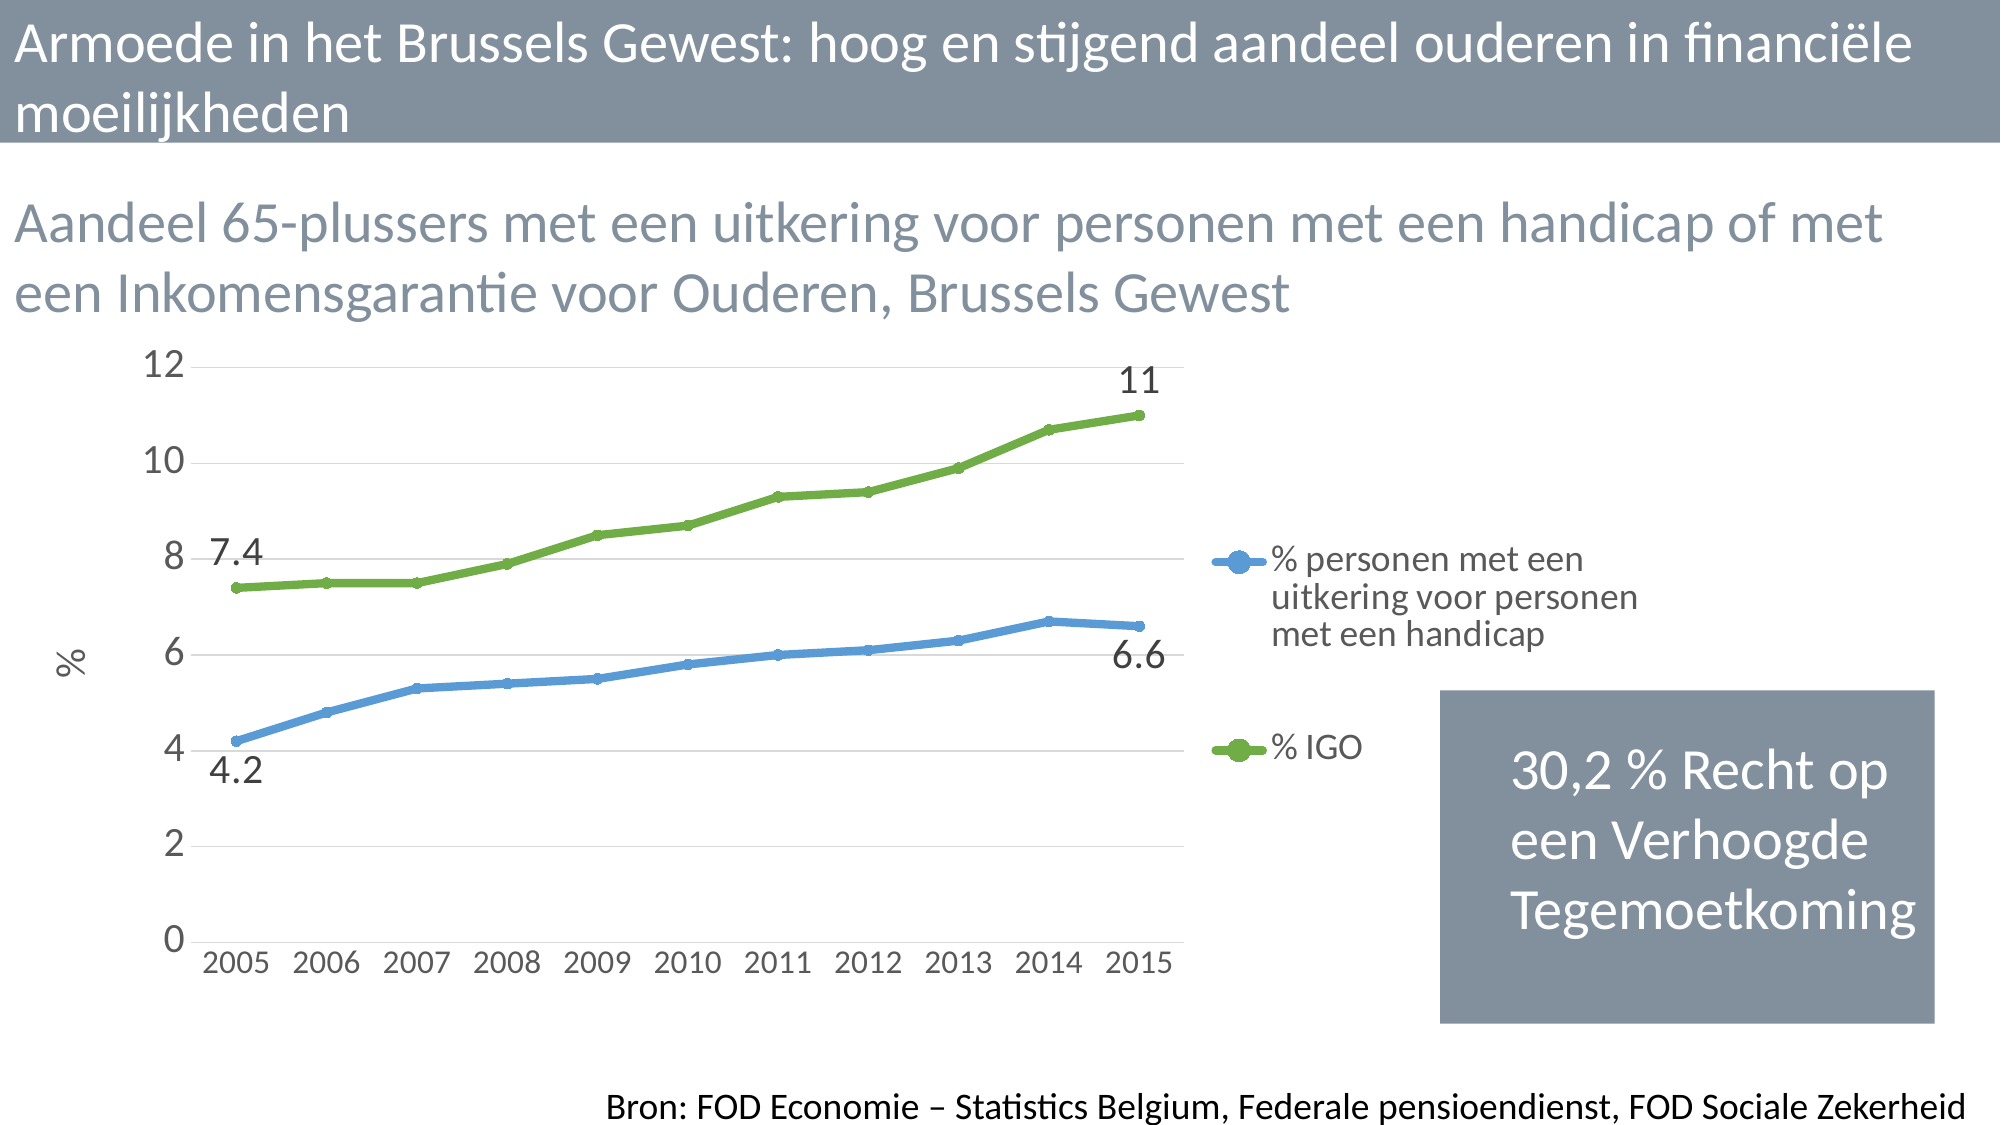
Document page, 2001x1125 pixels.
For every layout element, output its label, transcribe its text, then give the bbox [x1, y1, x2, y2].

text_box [1440, 690, 1935, 1024]
text_box Bron: FOD Economie – Statistics Belgium, Federale pensioendienst, FOD Sociale Zekerheid [490, 1074, 2000, 1125]
text_box Aandeel 65-plussers met een uitkering voor personen met een handicap of met een Inkomensgarantie voor Ouderen, Brussels Gewest [0, 176, 2000, 332]
chart [14, 333, 1680, 995]
text_box Armoede in het Brussels Gewest: hoog en stijgend aandeel ouderen in financiële moeilijkheden [0, 0, 2000, 151]
